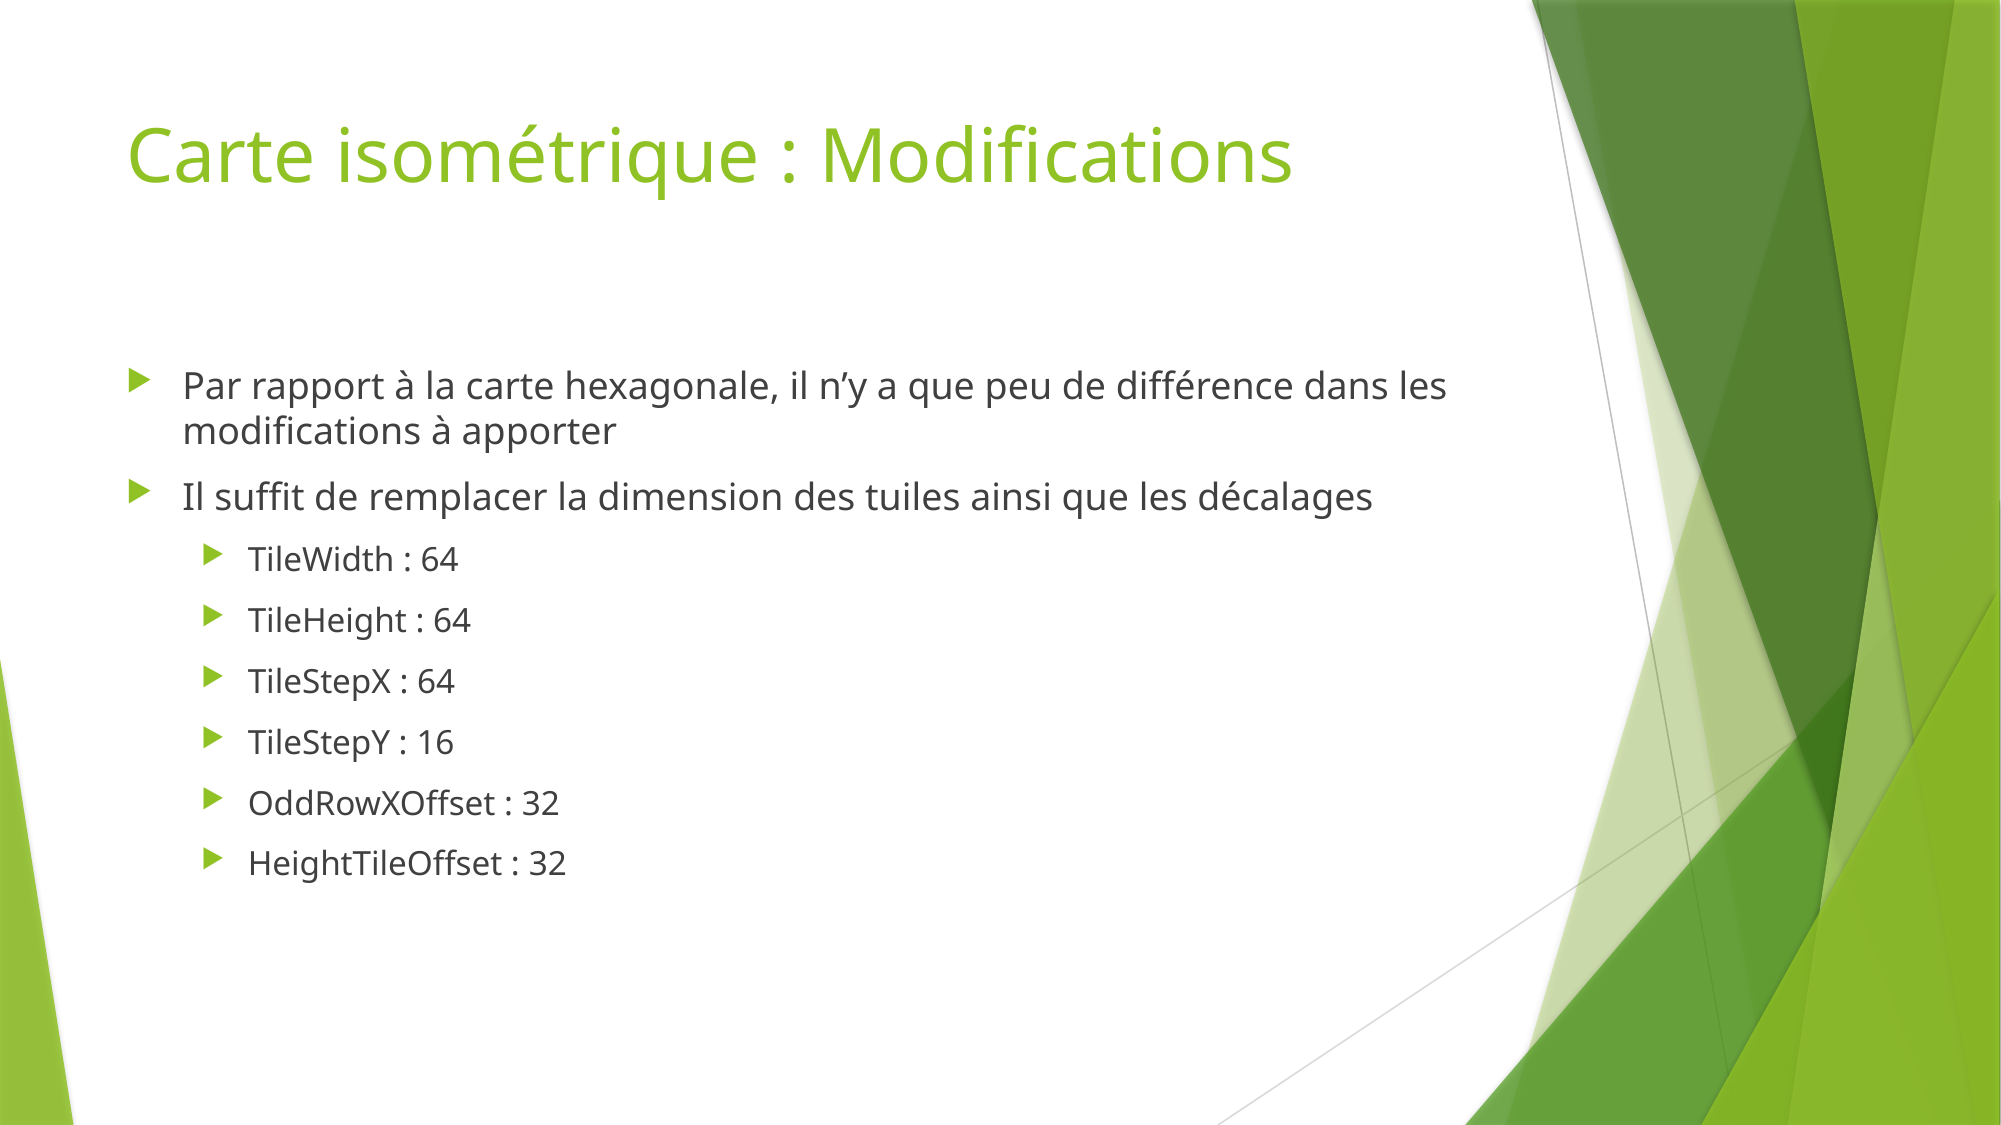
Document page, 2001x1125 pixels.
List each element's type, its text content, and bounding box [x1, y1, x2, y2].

list Par rapport à la carte hexagonale, il n’y a que peu de différence dans les modifications à apporter Il suffit de remplacer la dimension des tuiles ainsi que les décalages TileWidth : 64 TileHeight : 64 TileStepX : 64 TileStepY : 16 OddRowXOffset : 32 HeightTileOffset : 32 [111, 354, 1522, 992]
title Carte isométrique : Modifications [111, 99, 1522, 317]
